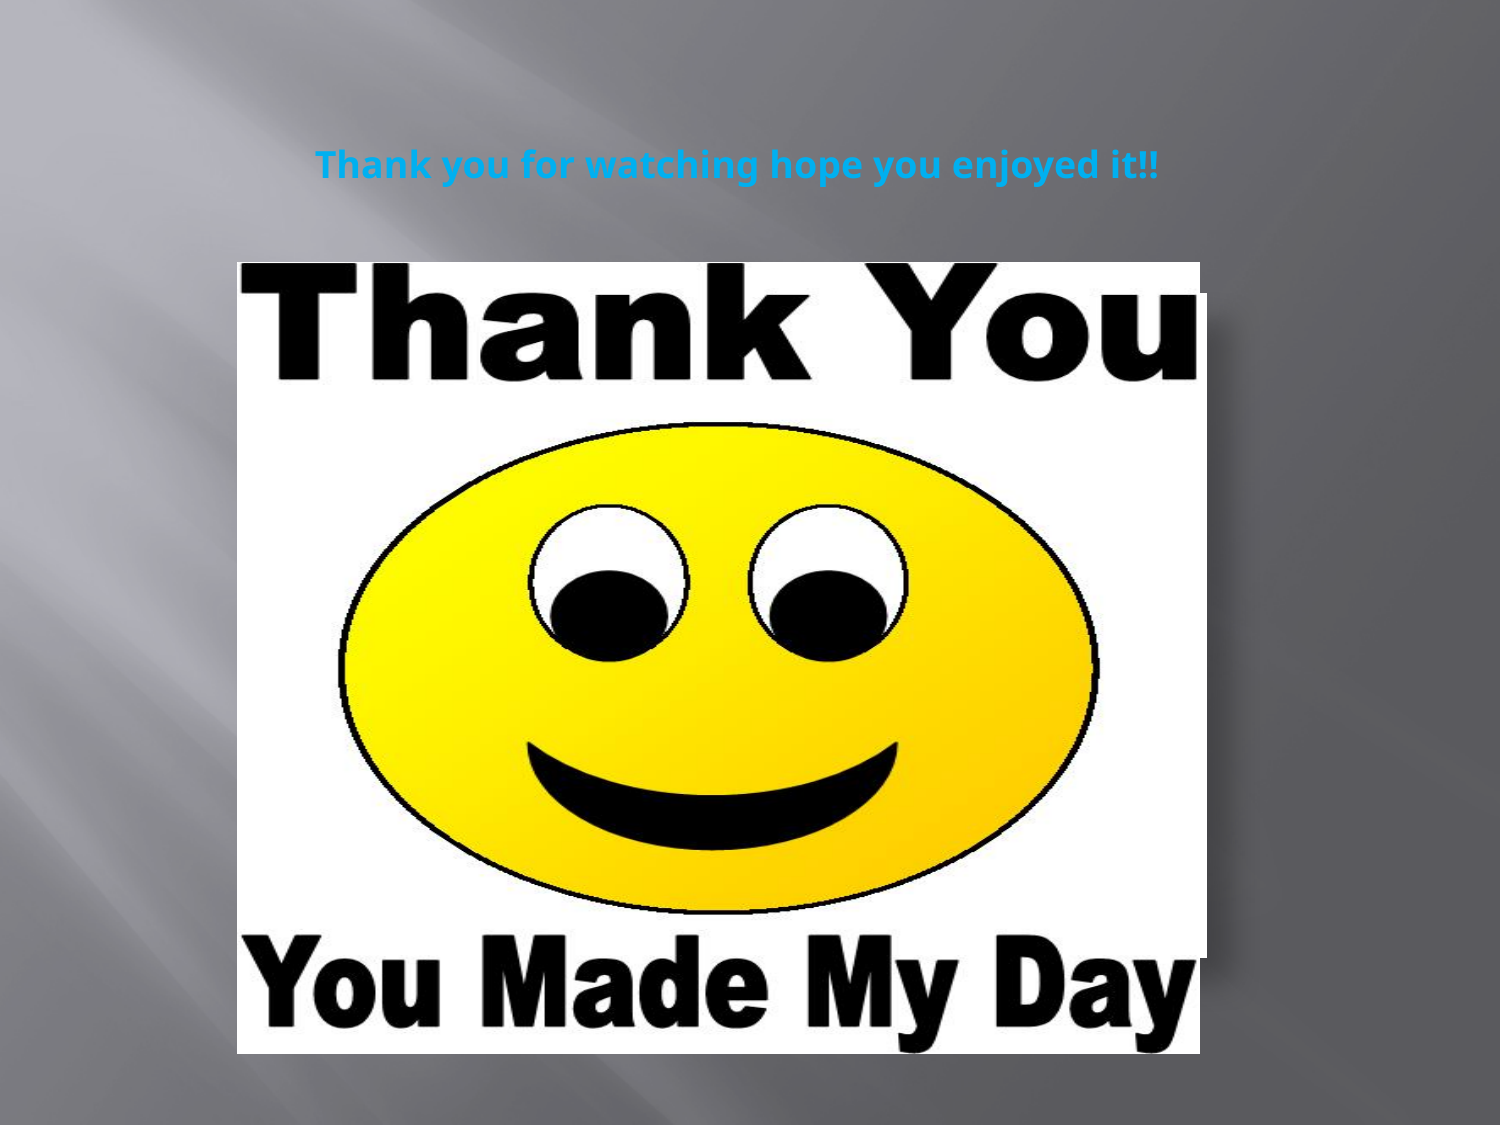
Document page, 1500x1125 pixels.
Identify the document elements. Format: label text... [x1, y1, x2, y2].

picture [237, 262, 1201, 1054]
title Thank you for watching hope you enjoyed it!! [287, 99, 1188, 186]
